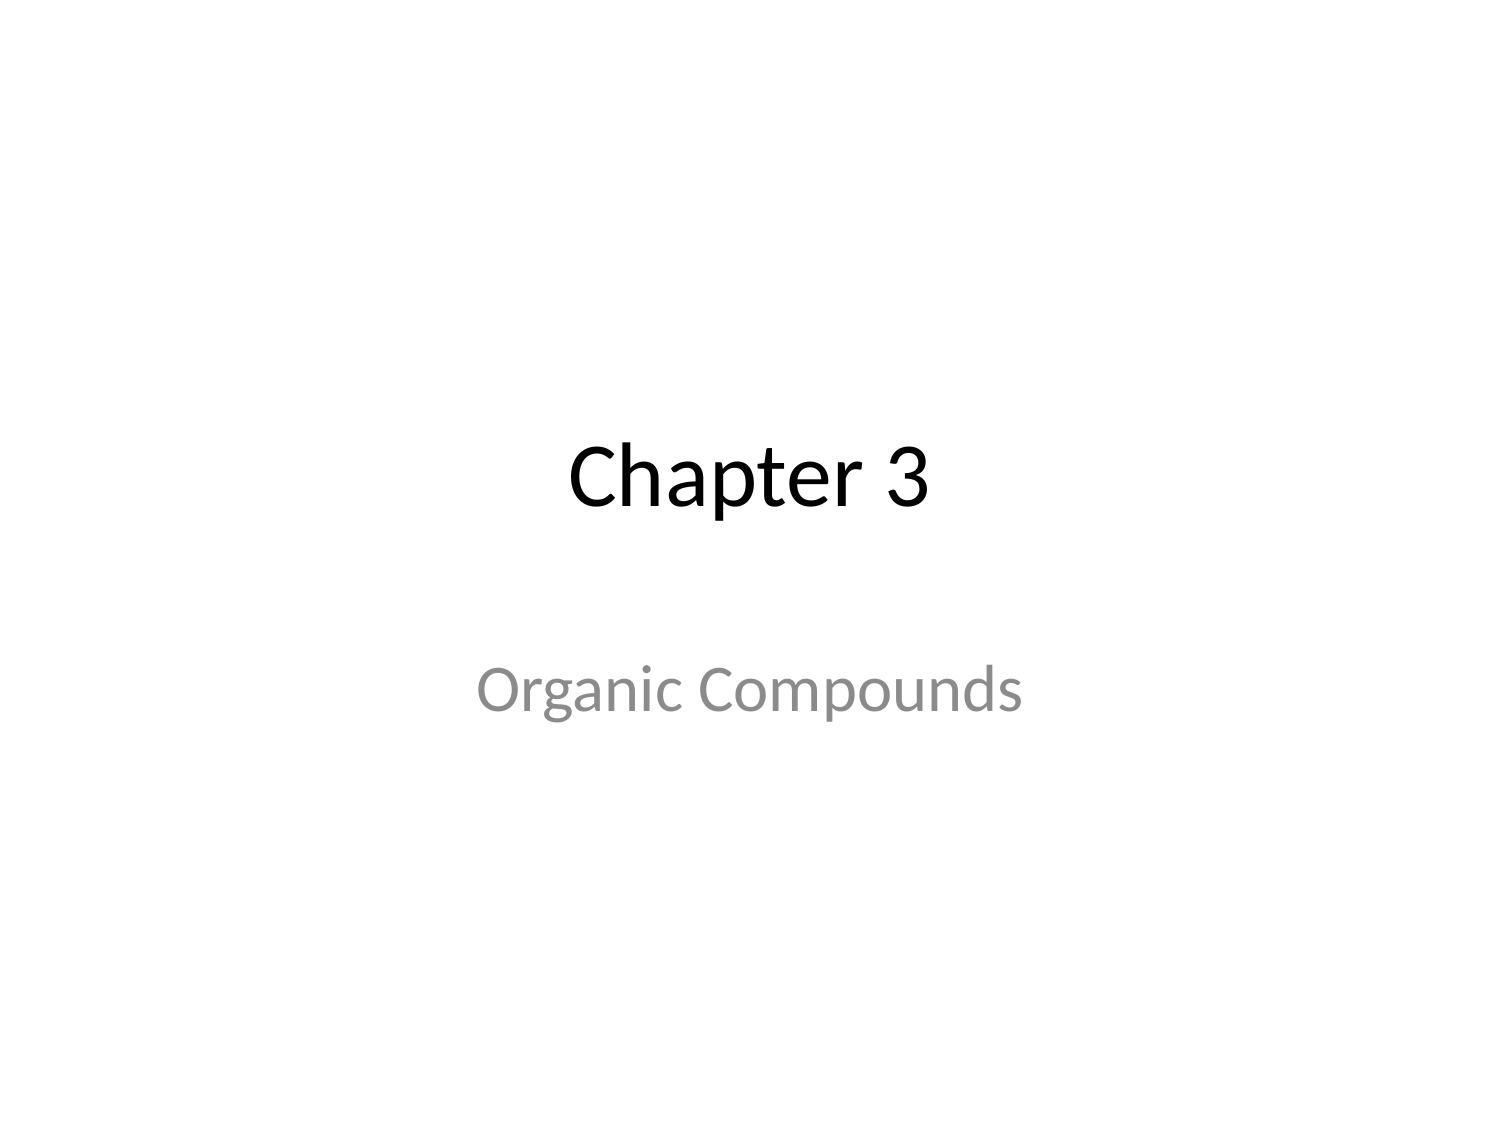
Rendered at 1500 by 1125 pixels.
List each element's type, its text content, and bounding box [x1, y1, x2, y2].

subtitle Organic Compounds [225, 637, 1275, 925]
title Chapter 3 [112, 349, 1388, 591]
